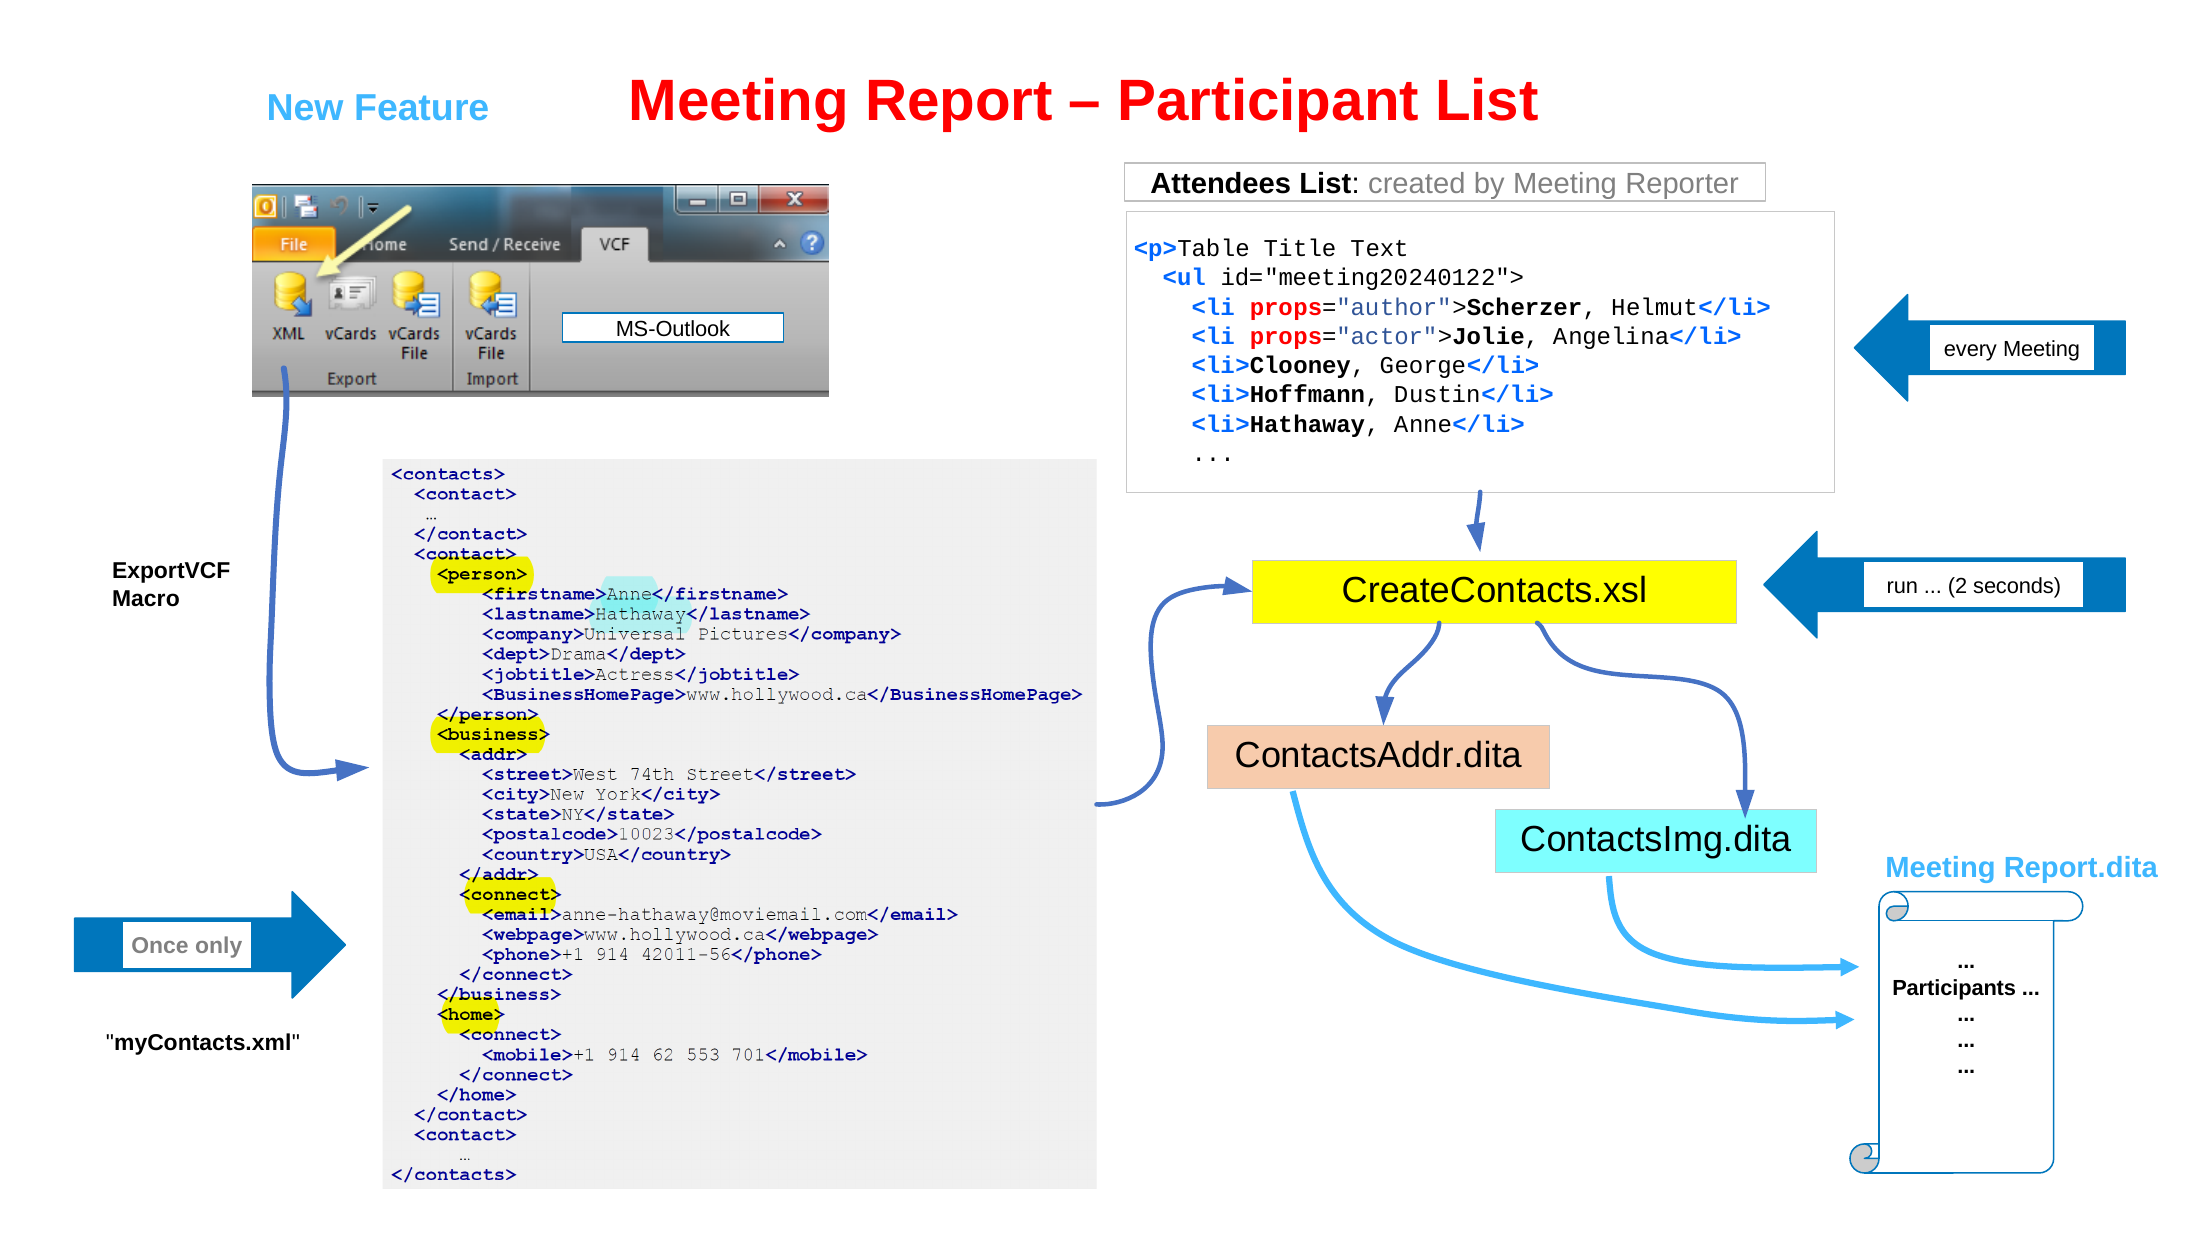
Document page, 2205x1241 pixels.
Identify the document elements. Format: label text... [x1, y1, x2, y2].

picture [248, 145, 1837, 1191]
text_box Meeting Report.dita [1870, 841, 2173, 891]
text_box "myContacts.xml" [91, 1020, 243, 1063]
text_box ExportVCF Macro [97, 548, 243, 619]
text_box [74, 918, 243, 972]
text_box [1842, 960, 1860, 974]
text_box Once only [121, 921, 243, 969]
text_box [1854, 294, 2126, 402]
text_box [1763, 531, 2126, 639]
text_box ... Participants ... ... ... ... [1849, 891, 2083, 1174]
text_box [1842, 1013, 1855, 1027]
text_box New Feature Meeting Report – Participant List [251, 29, 2071, 145]
